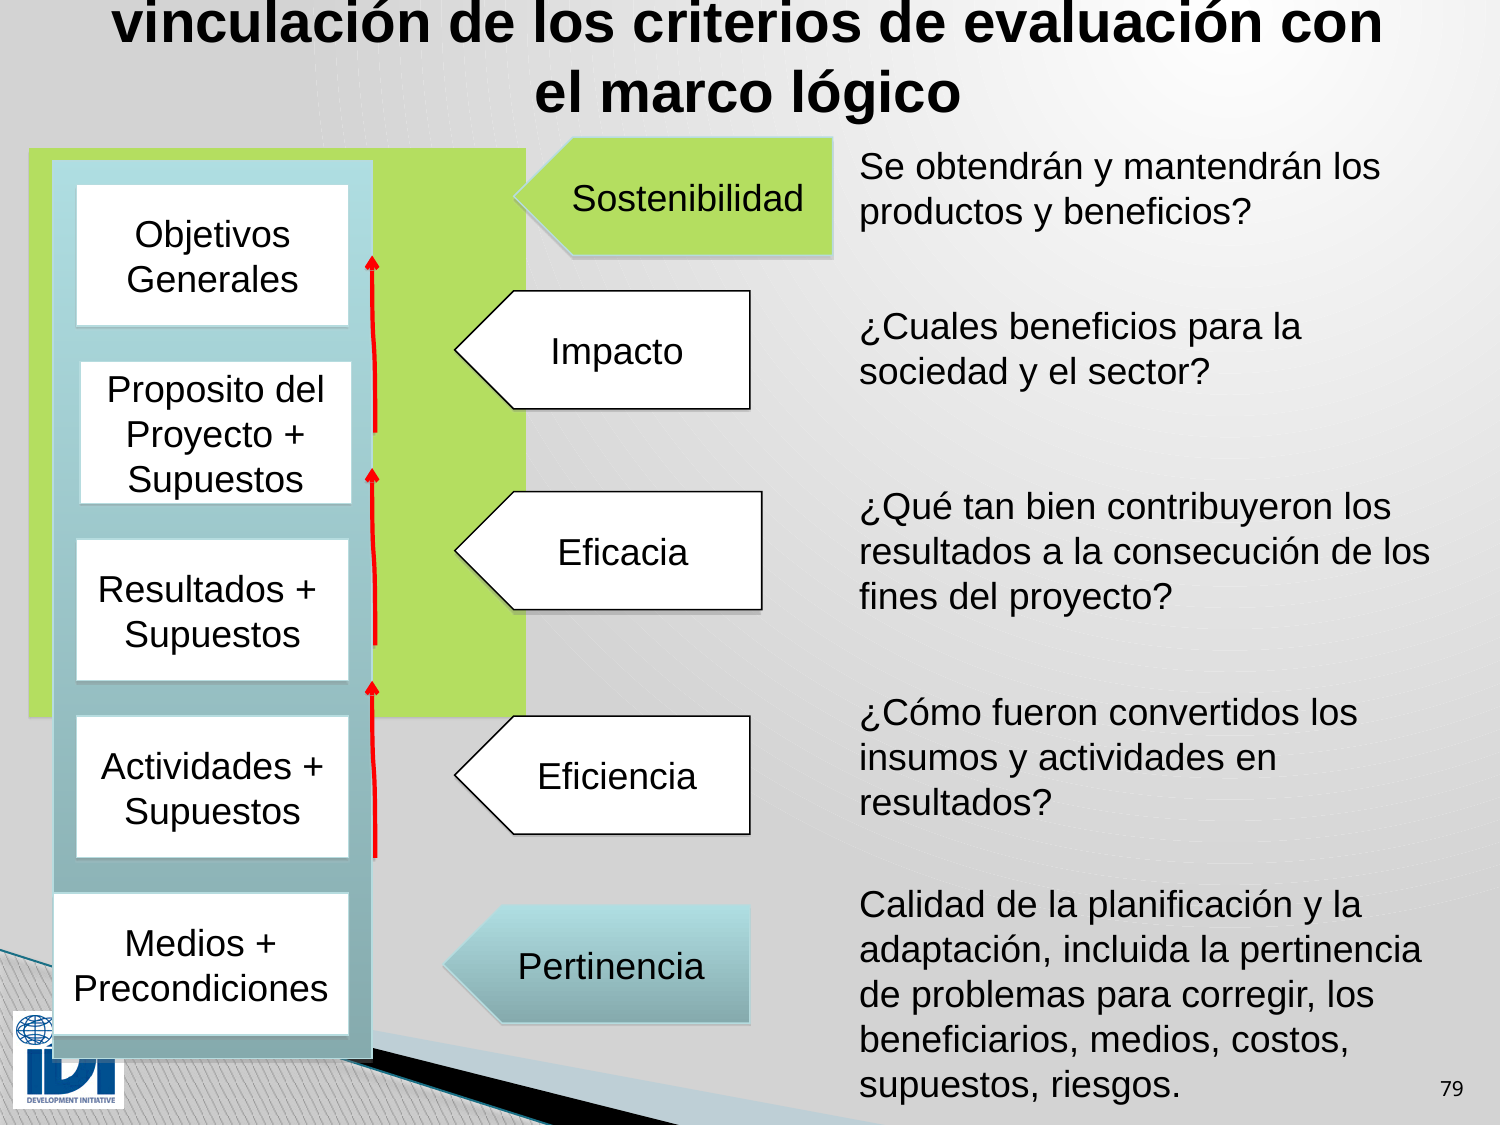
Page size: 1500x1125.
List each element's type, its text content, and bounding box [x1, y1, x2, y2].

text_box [371, 680, 376, 859]
text_box Sostenibilidad [513, 148, 832, 256]
text_box [53, 160, 372, 1059]
text_box Actividades + Supuestos [76, 715, 349, 858]
text_box Proposito del Proyecto + Supuestos [79, 361, 352, 504]
text_box Medios + Precondiciones [53, 893, 349, 1035]
text_box Impacto [454, 290, 750, 409]
text_box Eficacia [454, 491, 762, 610]
text_box Resultados + Supuestos [76, 538, 349, 681]
text_box vinculación de los criterios de evaluación con el marco lógico [73, 0, 1424, 148]
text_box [371, 255, 376, 433]
text_box Eficiencia [454, 716, 750, 835]
text_box Se obtendrán y mantendrán los productos y beneficios? ¿Cuales beneficios para la sociedad y el sector? ¿Qué tan bien contribuyeron los resultados a la consecución de los fines del proyecto? ¿Cómo fueron convertidos los insumos y actividades en resultados? Calidad de la planificación y la adaptación, incluida la pertinencia de problemas para corregir, los beneficiarios, medios, costos, supuestos, riesgos. [832, 0, 1459, 1113]
text_box Objetivos Generales [76, 184, 349, 327]
text_box [29, 148, 526, 716]
text_box Pertinencia [442, 905, 750, 1024]
picture [13, 1011, 124, 1109]
slide_number 79 [1418, 1051, 1479, 1112]
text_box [371, 467, 376, 646]
